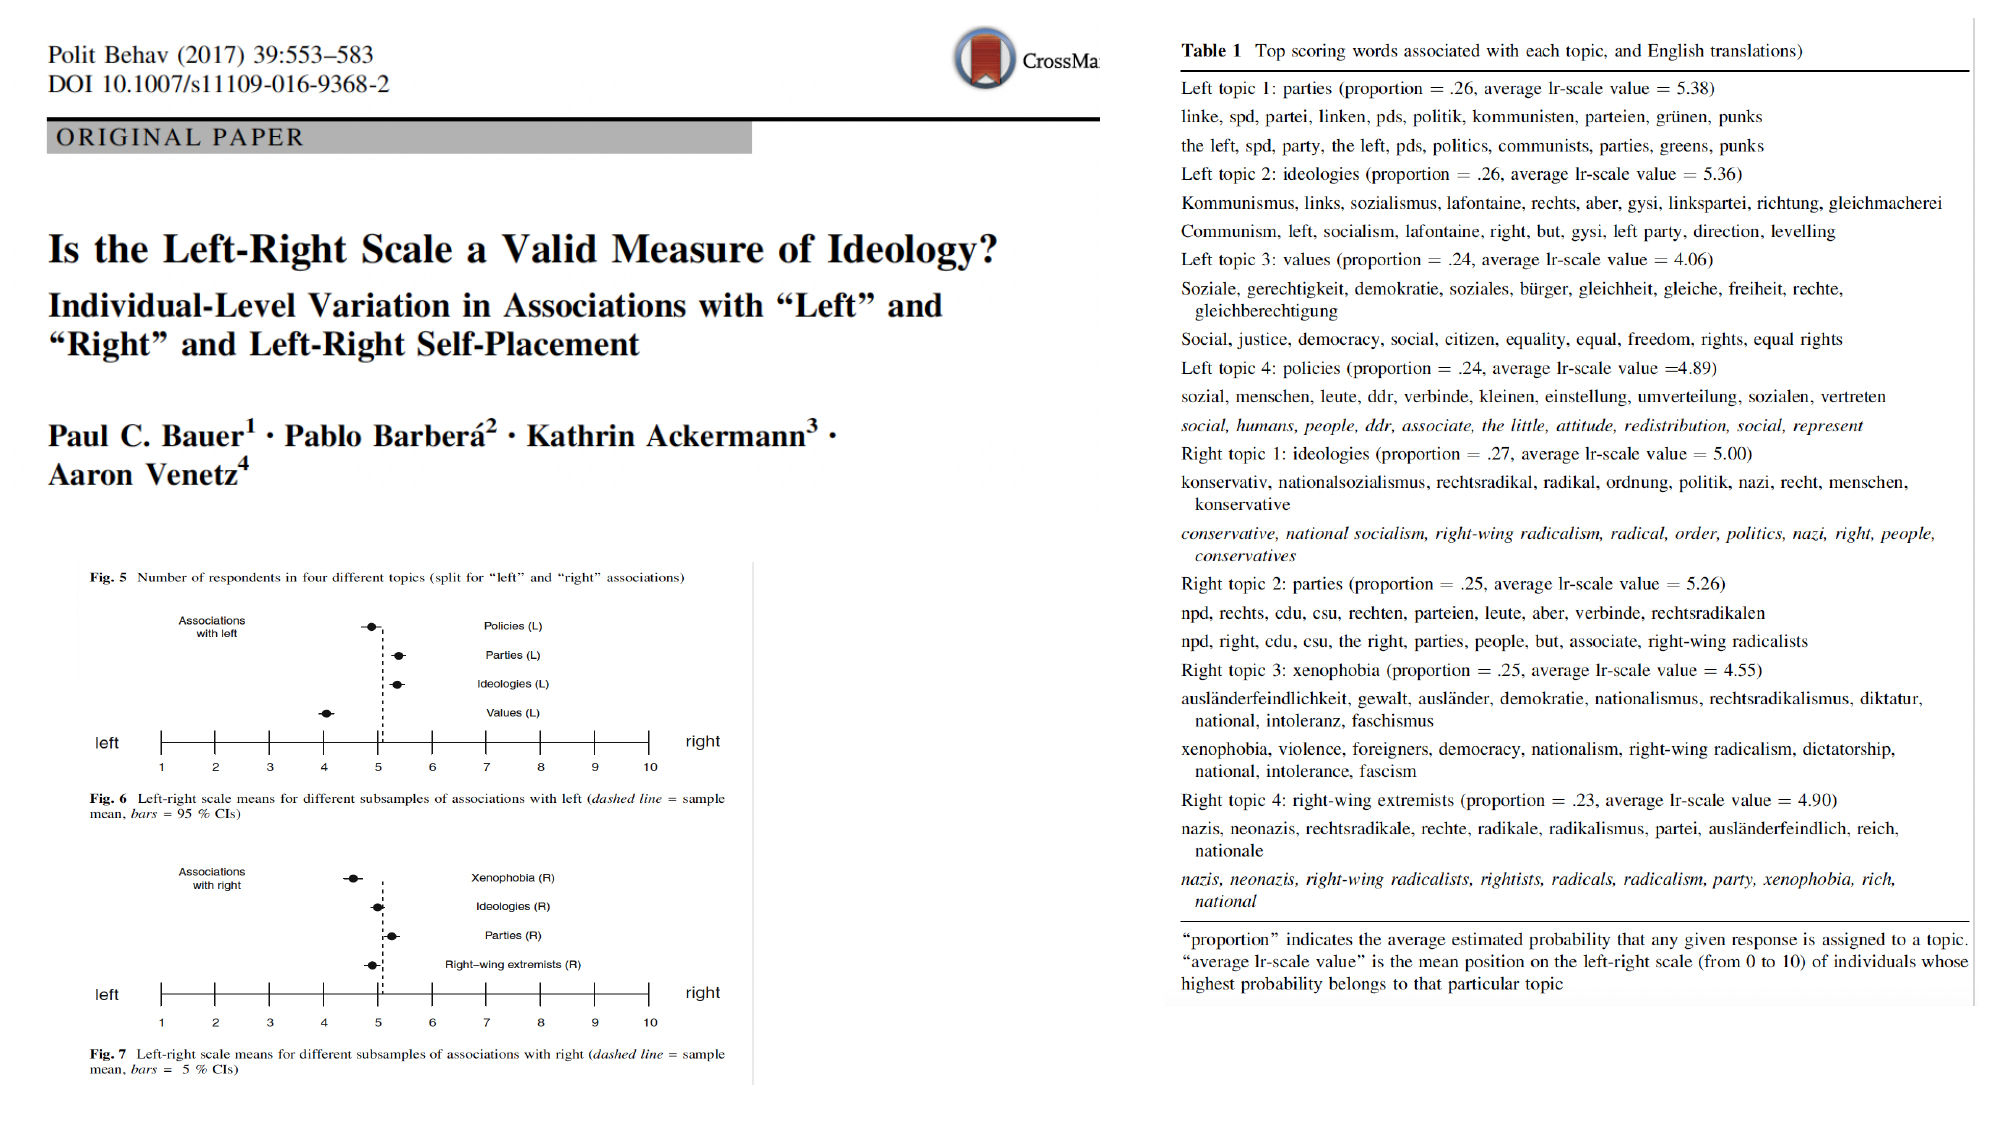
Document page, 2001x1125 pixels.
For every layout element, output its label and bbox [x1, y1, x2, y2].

picture [76, 561, 758, 1085]
picture [1164, 18, 1980, 1007]
list [0, 18, 1101, 537]
